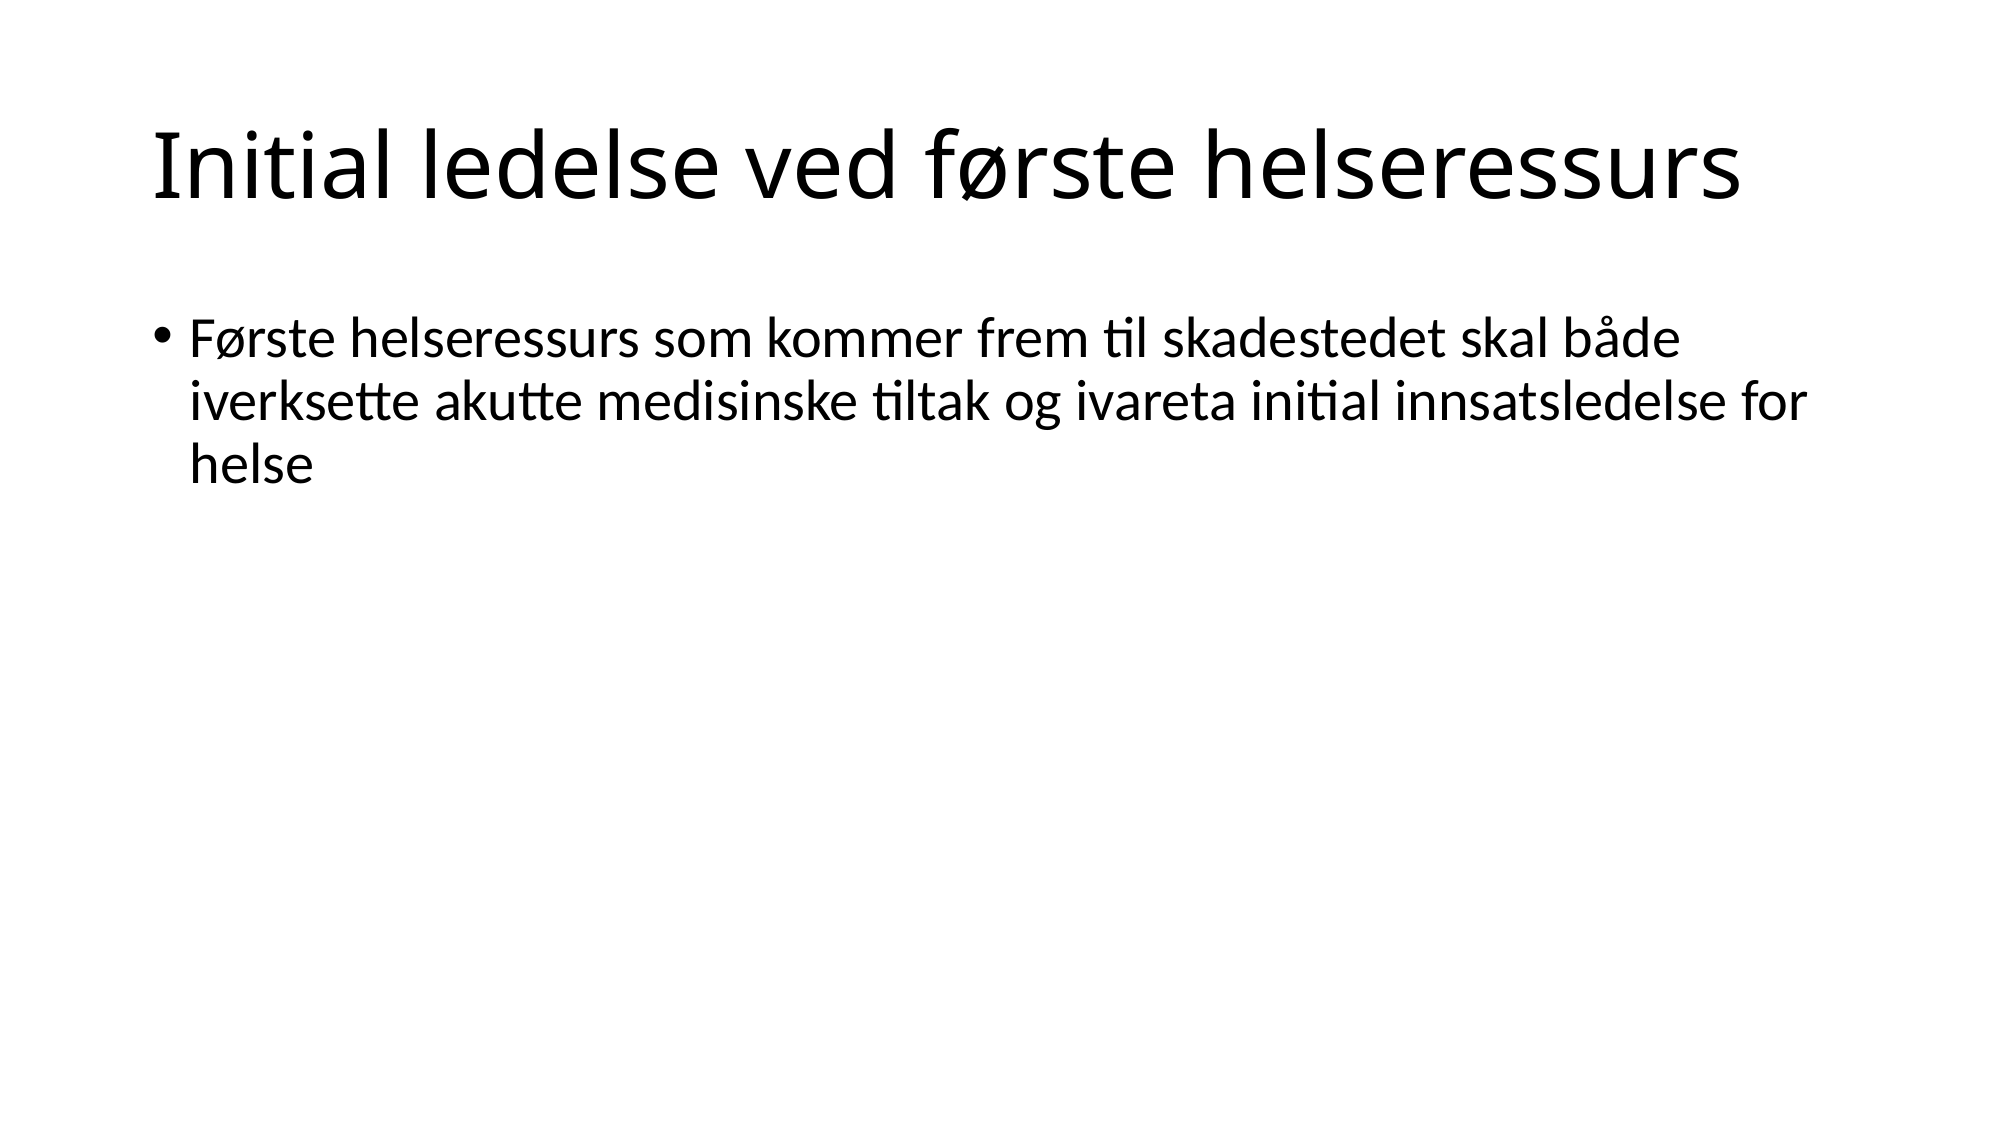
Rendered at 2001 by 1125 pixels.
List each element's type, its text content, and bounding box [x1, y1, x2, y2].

list Første helseressurs som kommer frem til skadestedet skal både iverksette akutte medisinske tiltak og ivareta initial innsatsledelse for helse [137, 299, 1863, 1014]
title Initial ledelse ved første helseressurs [137, 59, 1863, 278]
